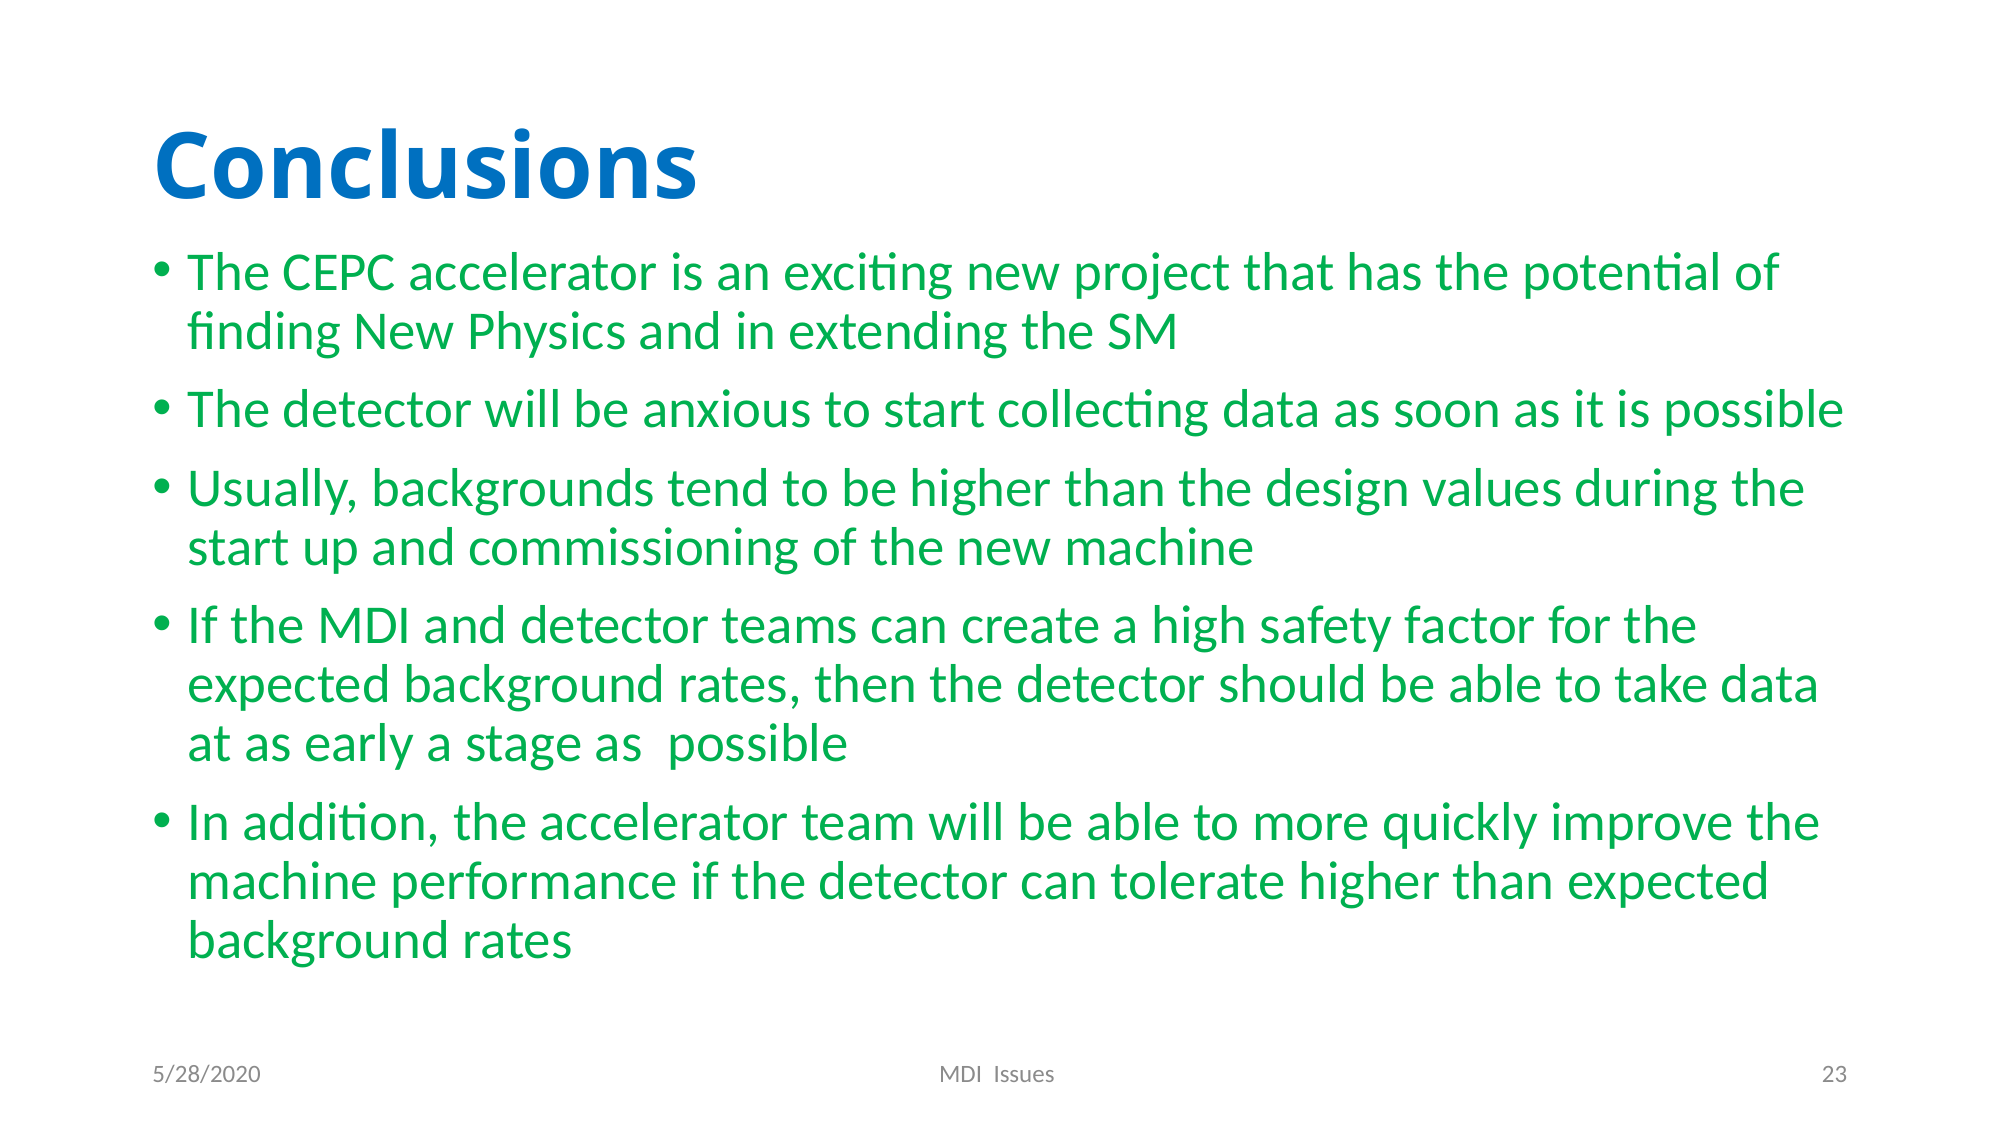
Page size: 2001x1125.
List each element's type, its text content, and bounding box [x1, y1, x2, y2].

footer MDI Issues [662, 1042, 1338, 1103]
list The CEPC accelerator is an exciting new project that has the potential of finding New Physics and in extending the SM The detector will be anxious to start collecting data as soon as it is possible Usually, backgrounds tend to be higher than the design values during the start up and commissioning of the new machine If the MDI and detector teams can create a high safety factor for the expected background rates, then the detector should be able to take data at as early a stage as possible In addition, the accelerator team will be able to more quickly improve the machine performance if the detector can tolerate higher than expected background rates [137, 235, 1863, 1043]
slide_number 23 [1412, 1042, 1863, 1103]
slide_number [137, 1042, 588, 1103]
title Conclusions [137, 59, 1863, 235]
